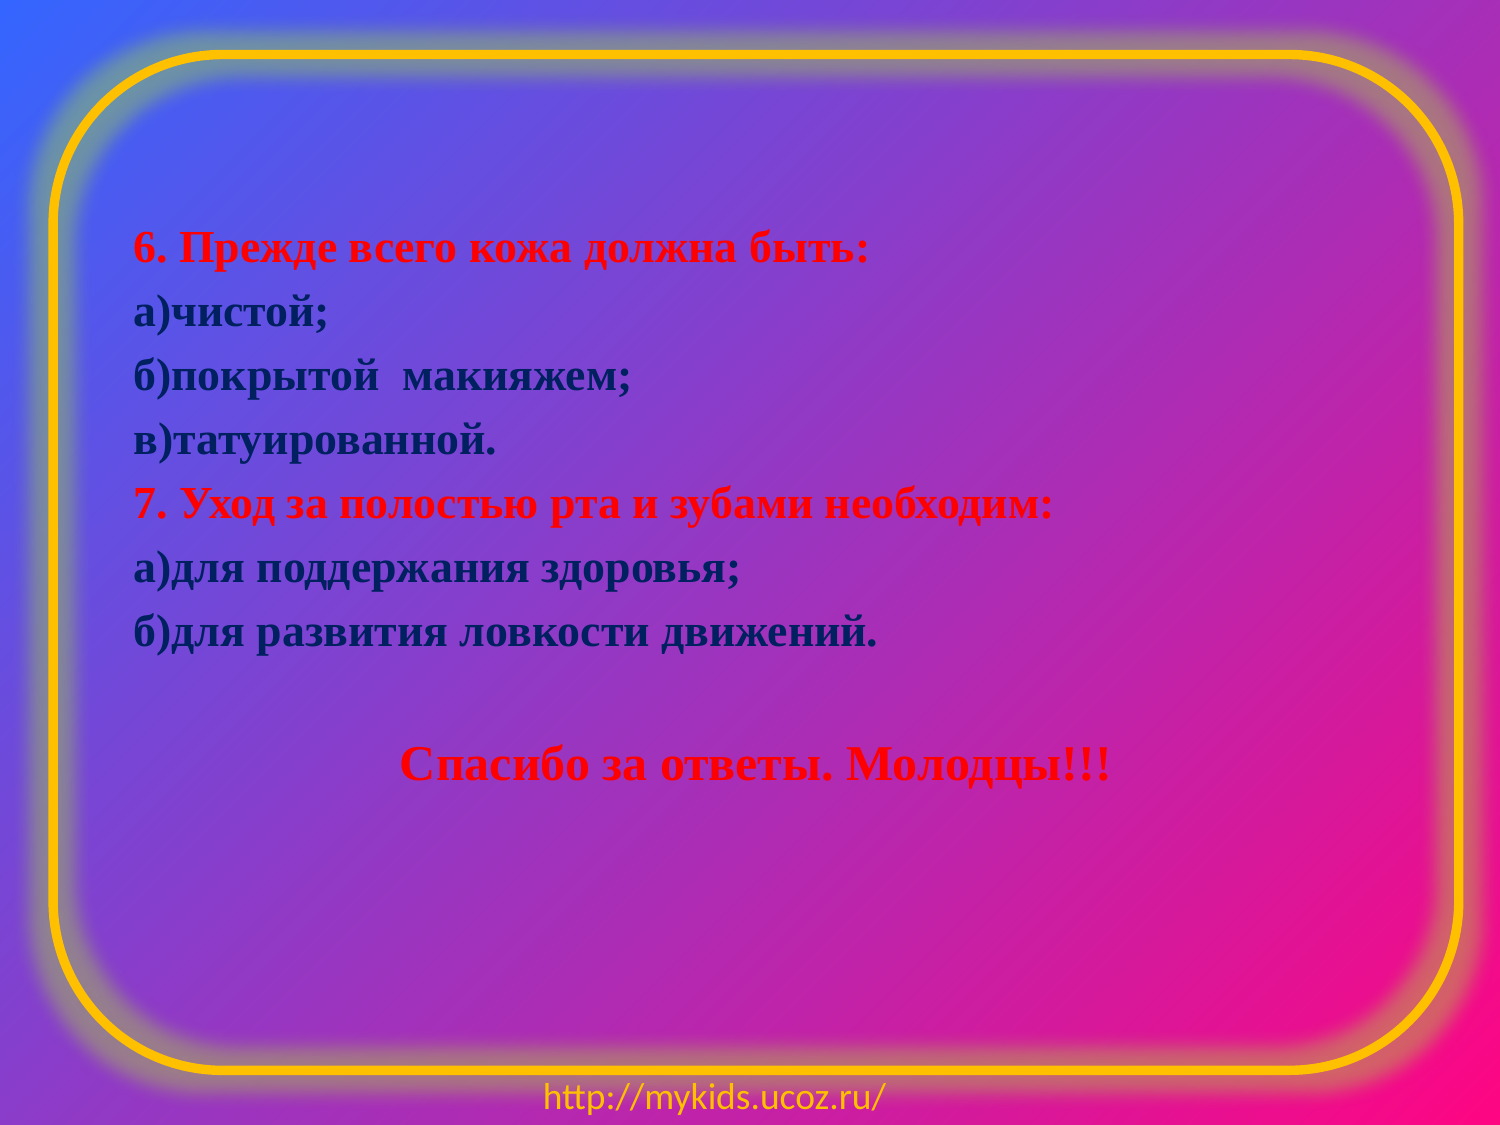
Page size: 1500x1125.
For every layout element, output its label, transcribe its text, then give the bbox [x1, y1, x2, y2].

list 6. Прежде всего кожа должна быть: а)чистой; б)покрытой макияжем; в)татуированной. 7. Уход за полостью рта и зубами необходим: а)для поддержания здоровья; б)для развития ловкости движений. Спасибо за ответы. Молодцы!!! [118, 117, 1394, 926]
